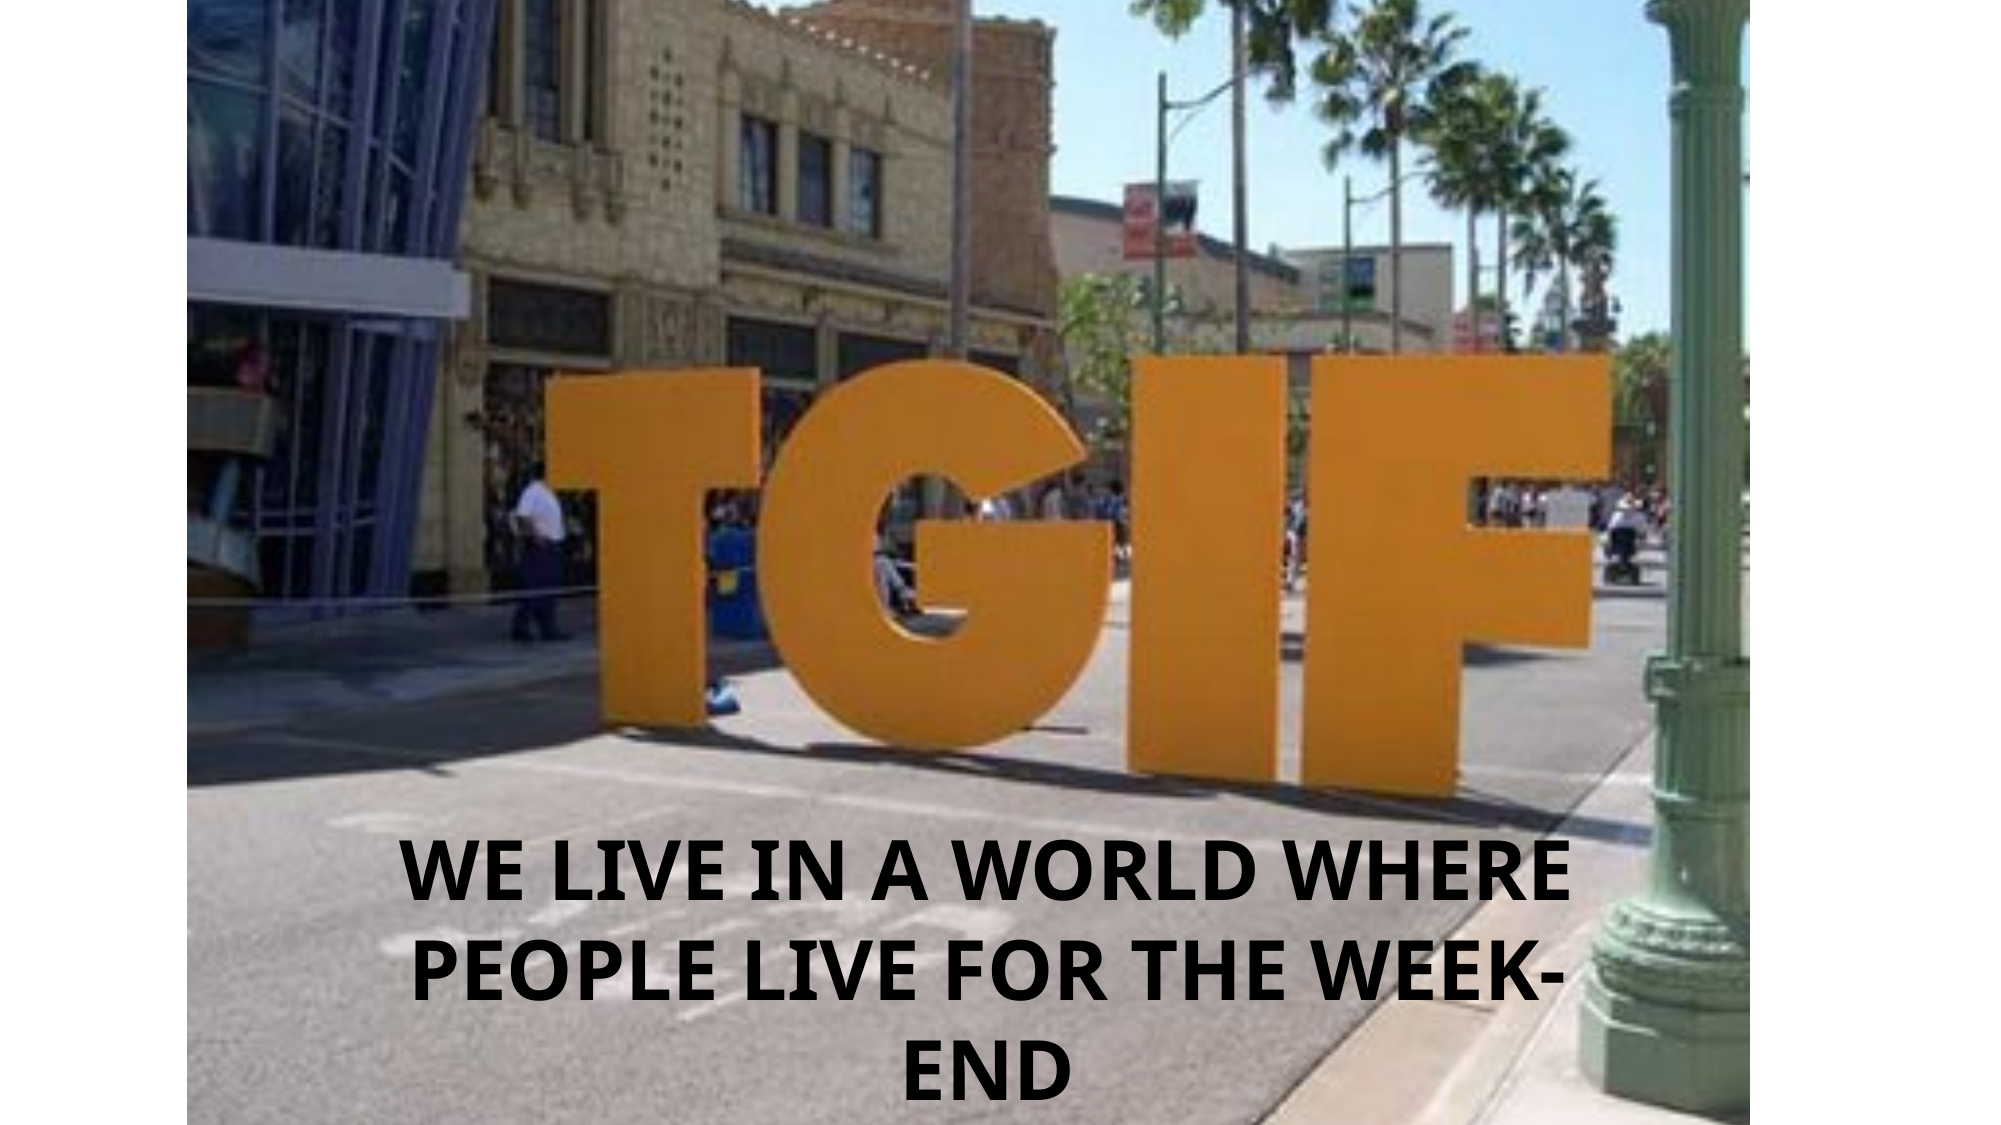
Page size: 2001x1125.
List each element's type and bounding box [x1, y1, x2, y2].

picture [187, 0, 1750, 1125]
